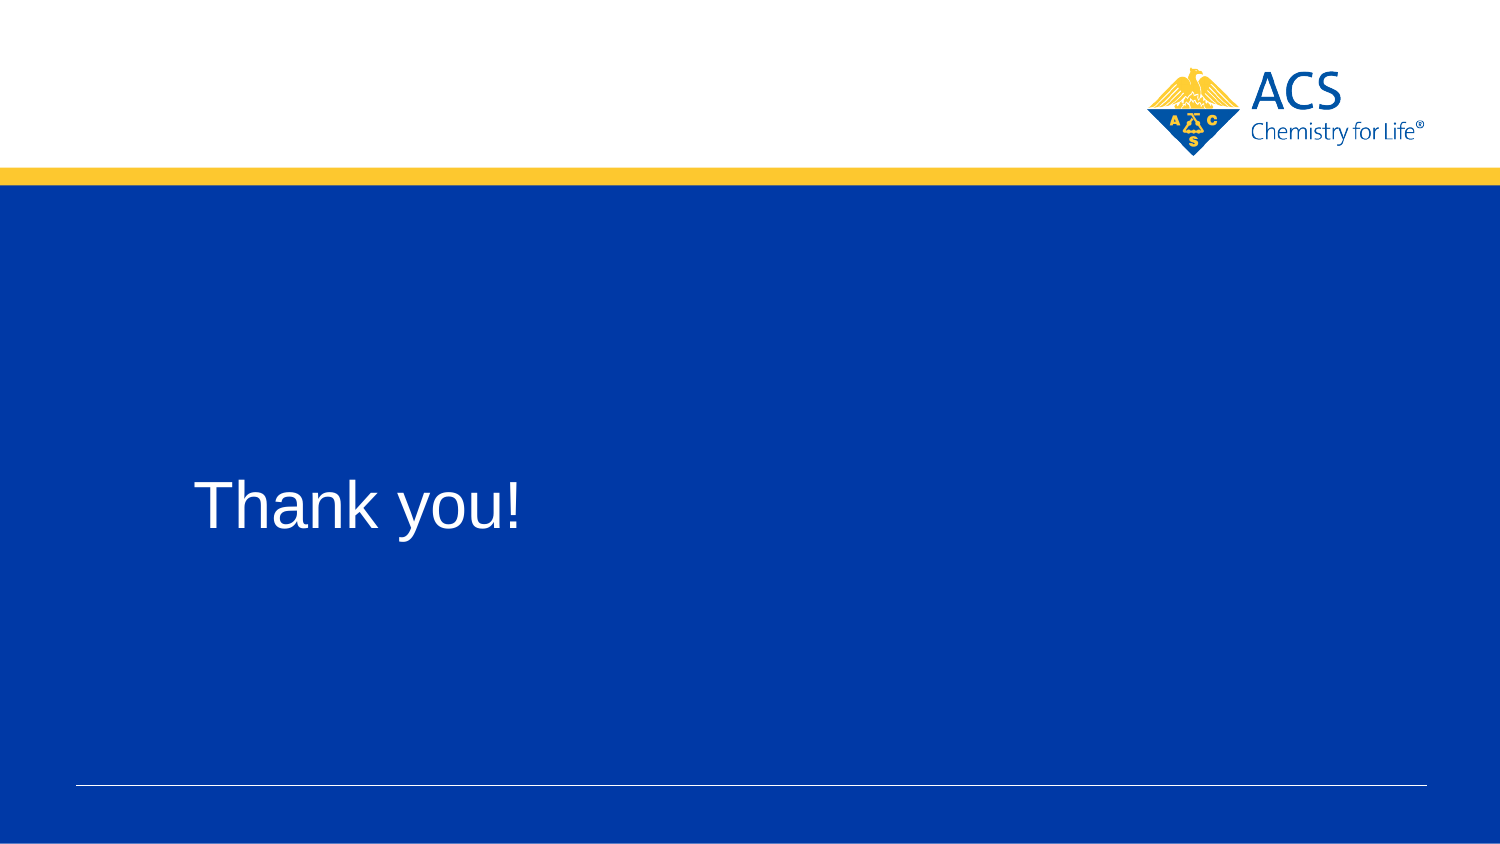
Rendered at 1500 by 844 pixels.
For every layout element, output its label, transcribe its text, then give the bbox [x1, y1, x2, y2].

picture [1147, 67, 1425, 156]
list Thank you! [117, 357, 1394, 543]
